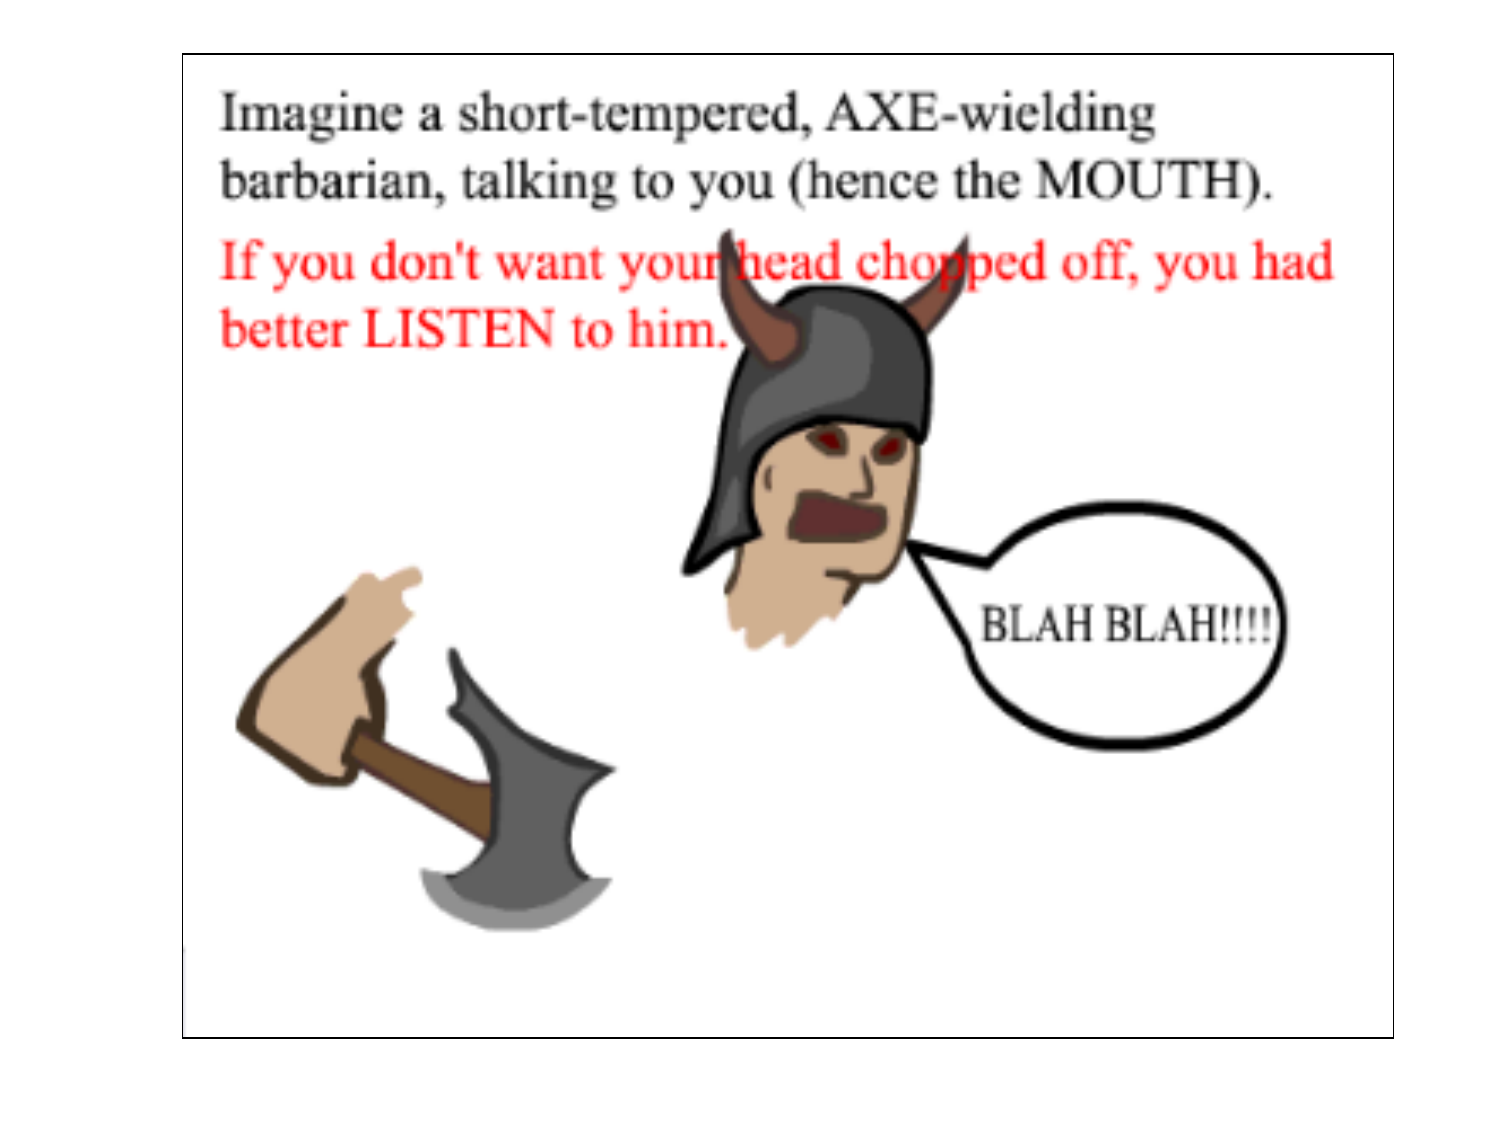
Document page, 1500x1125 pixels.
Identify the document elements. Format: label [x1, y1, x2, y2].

picture [182, 54, 1393, 1038]
